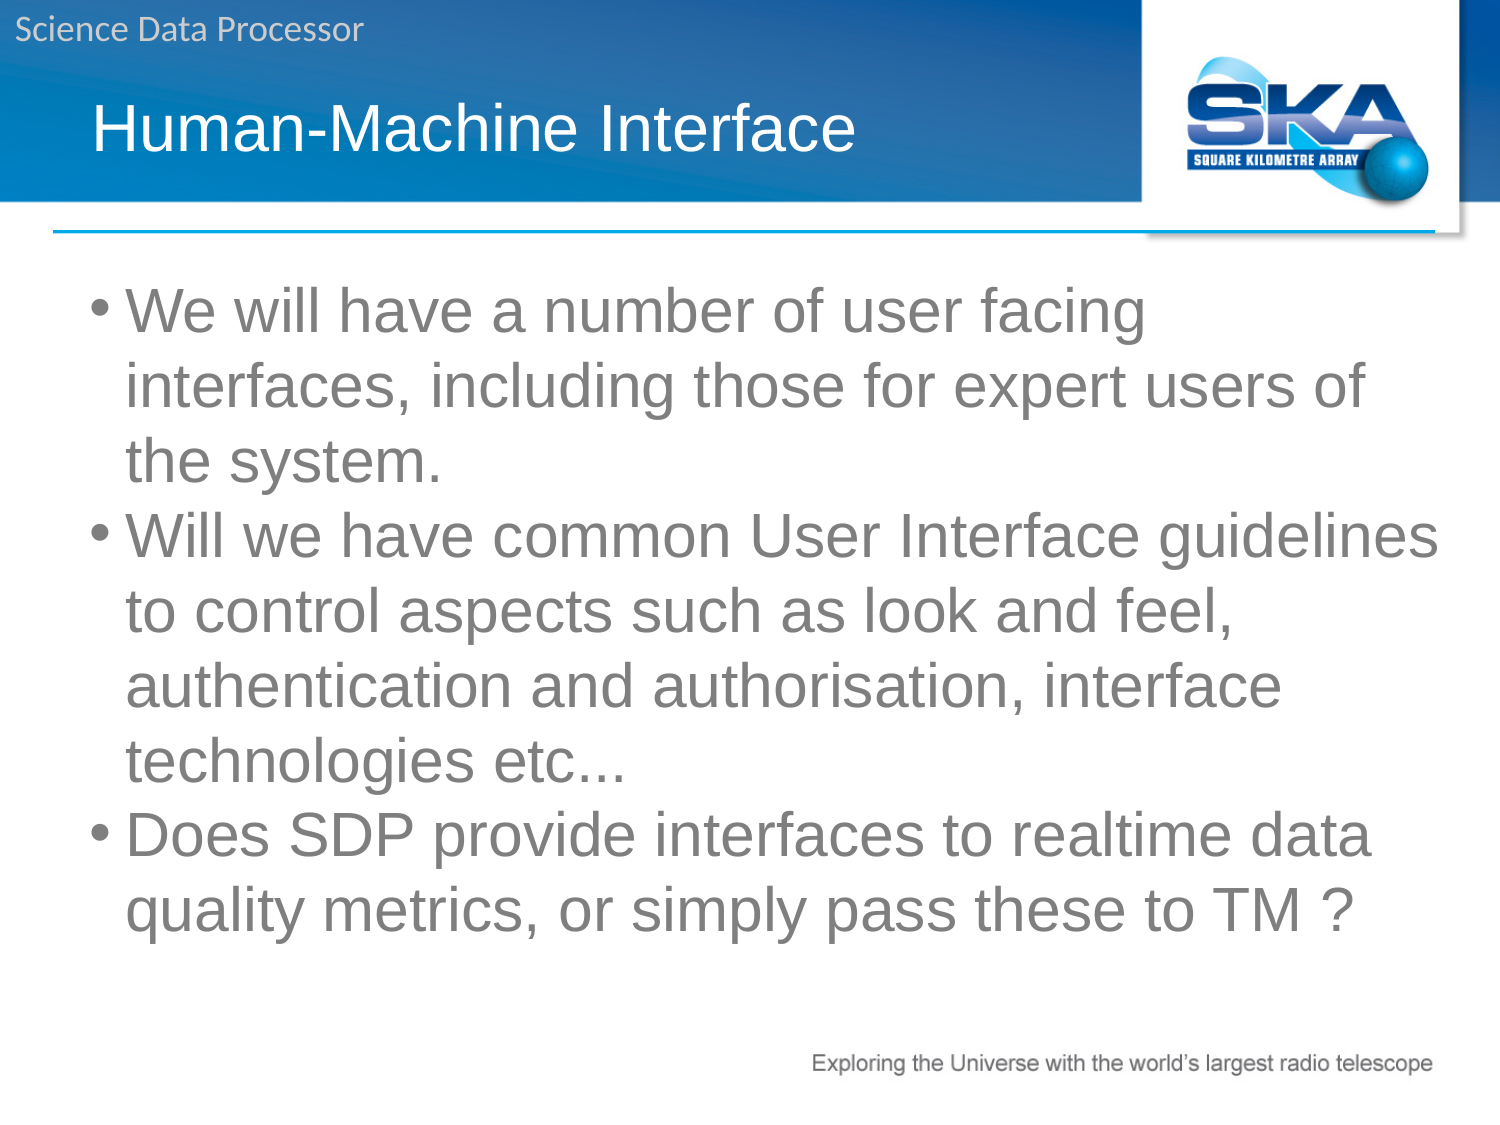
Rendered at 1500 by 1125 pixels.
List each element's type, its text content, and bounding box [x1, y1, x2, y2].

picture [253, 25, 263, 30]
picture [143, 20, 155, 30]
text_box Human-Machine Interface [76, 30, 1427, 219]
text_box We will have a number of user facing interfaces, including those for expert users of the system. Will we have common User Interface guidelines to control aspects such as look and feel, authentication and authorisation, interface technologies etc... Does SDP provide interfaces to realtime data quality metrics, or simply pass these to TM ? [74, 262, 1459, 1005]
picture [0, 0, 1500, 1125]
picture [288, 25, 297, 30]
picture [115, 25, 124, 30]
picture [336, 25, 346, 30]
picture [222, 20, 231, 29]
picture [80, 25, 88, 30]
